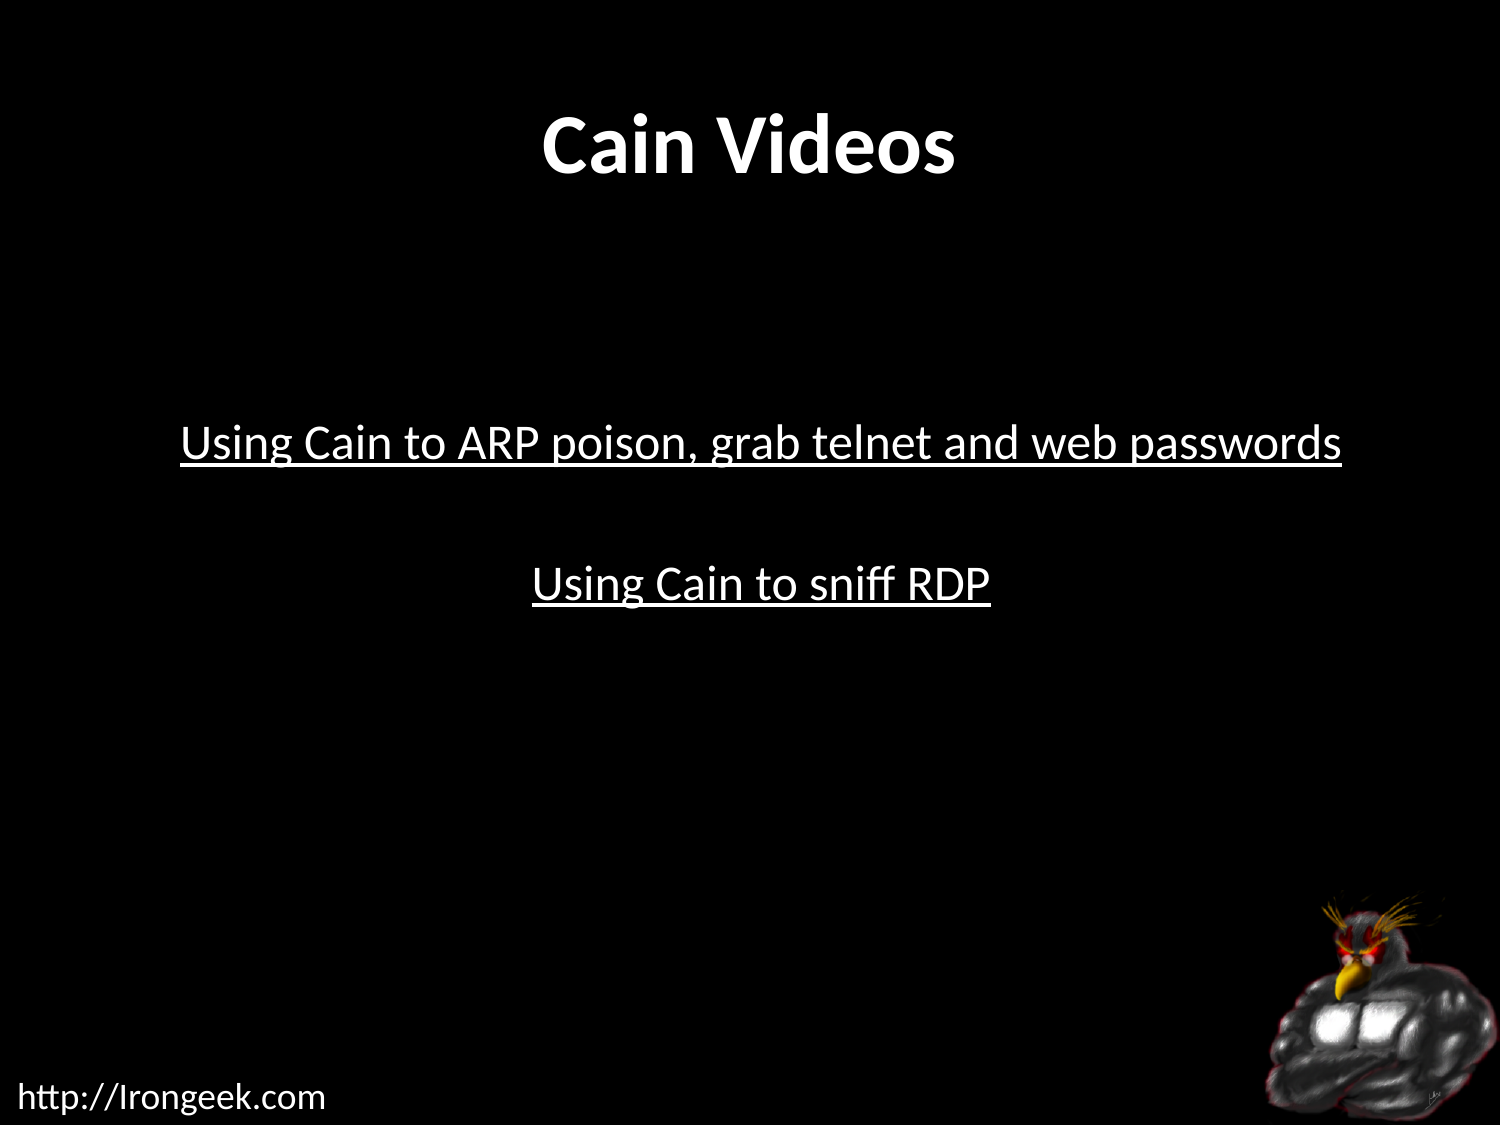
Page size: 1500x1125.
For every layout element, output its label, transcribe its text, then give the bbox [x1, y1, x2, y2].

title Cain Videos [75, 45, 1425, 233]
list Using Cain to ARP poison, grab telnet and web passwords Using Cain to sniff RDP [74, 262, 1426, 1036]
picture [1259, 890, 1500, 1125]
